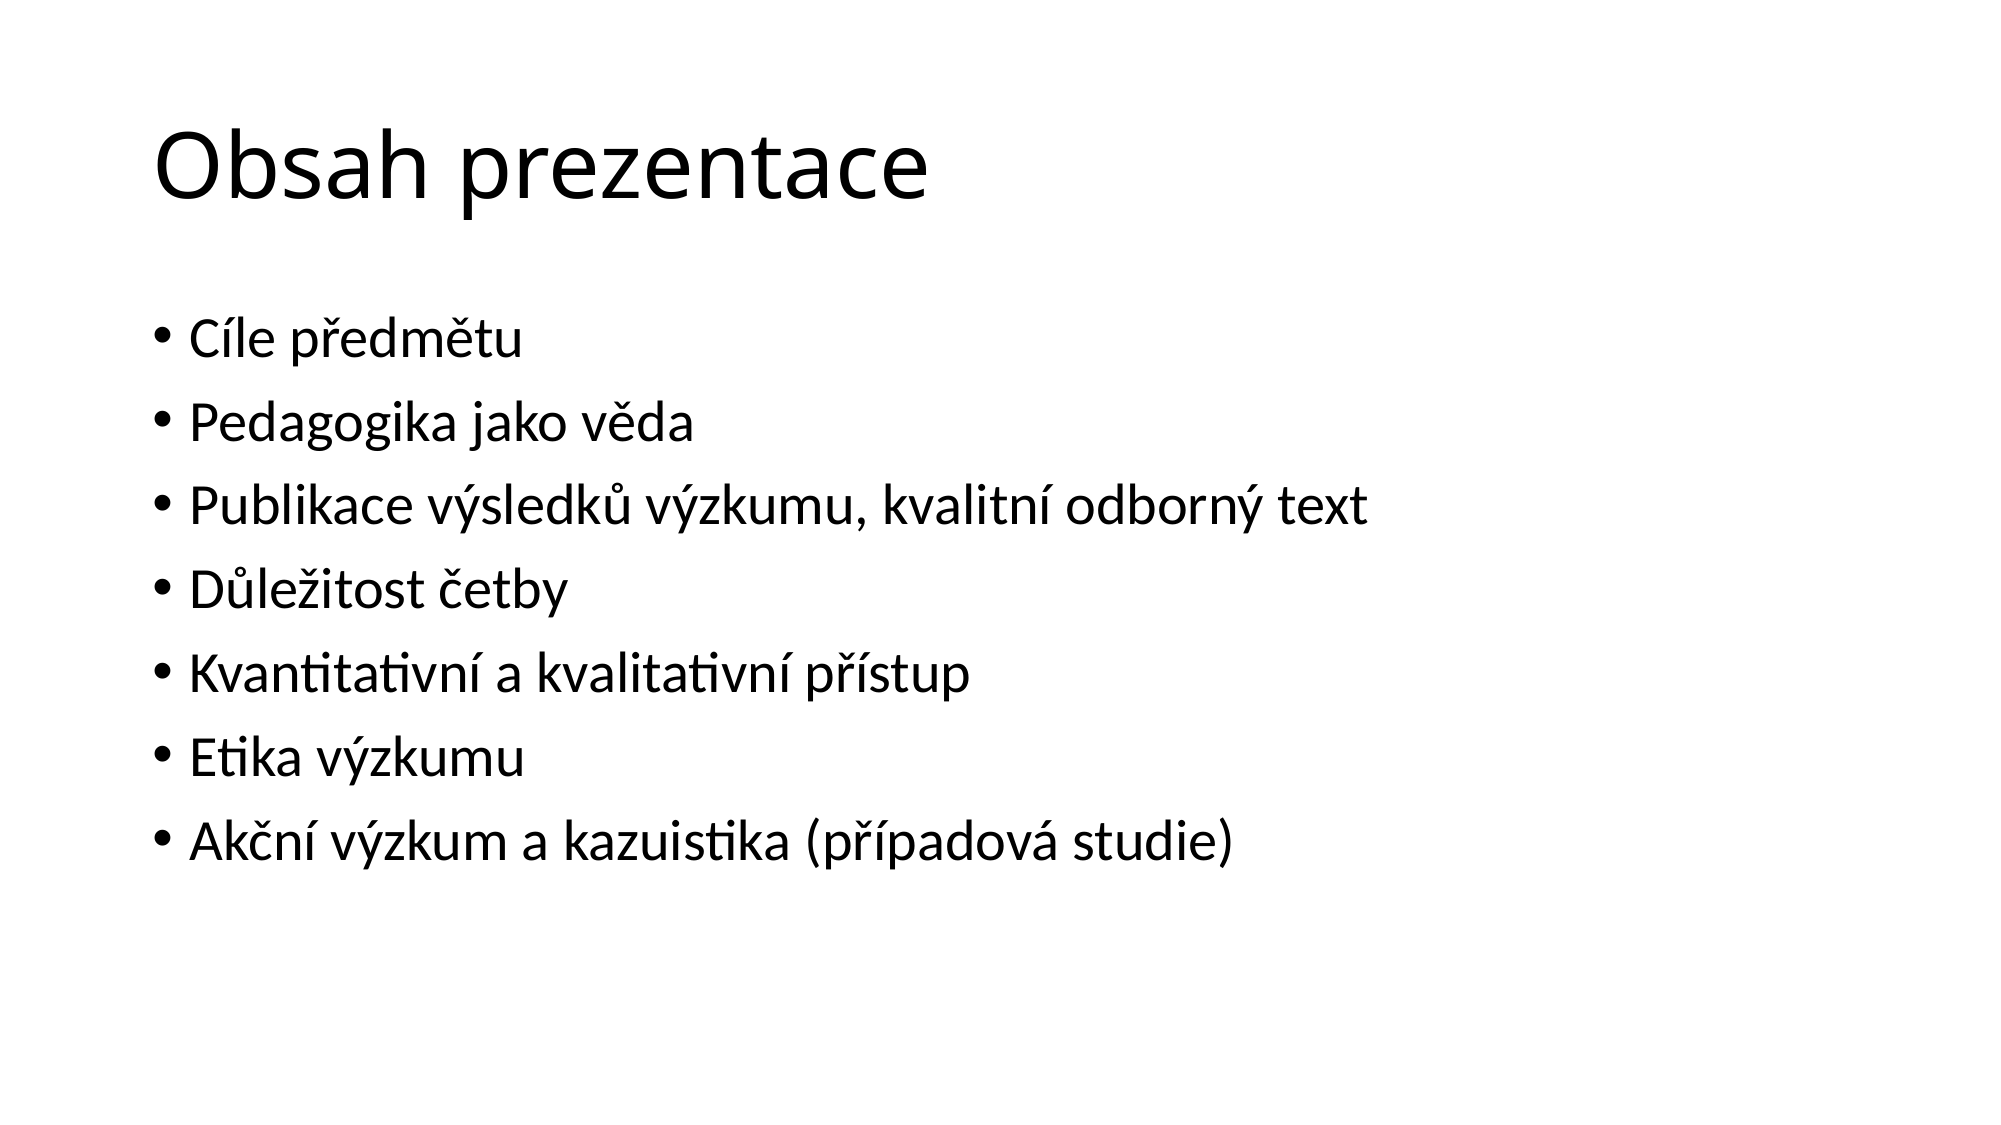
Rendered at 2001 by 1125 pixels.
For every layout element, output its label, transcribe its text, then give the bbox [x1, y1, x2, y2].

list Cíle předmětu Pedagogika jako věda Publikace výsledků výzkumu, kvalitní odborný text Důležitost četby Kvantitativní a kvalitativní přístup Etika výzkumu Akční výzkum a kazuistika (případová studie) [137, 299, 1863, 1014]
title Obsah prezentace [137, 59, 1863, 278]
